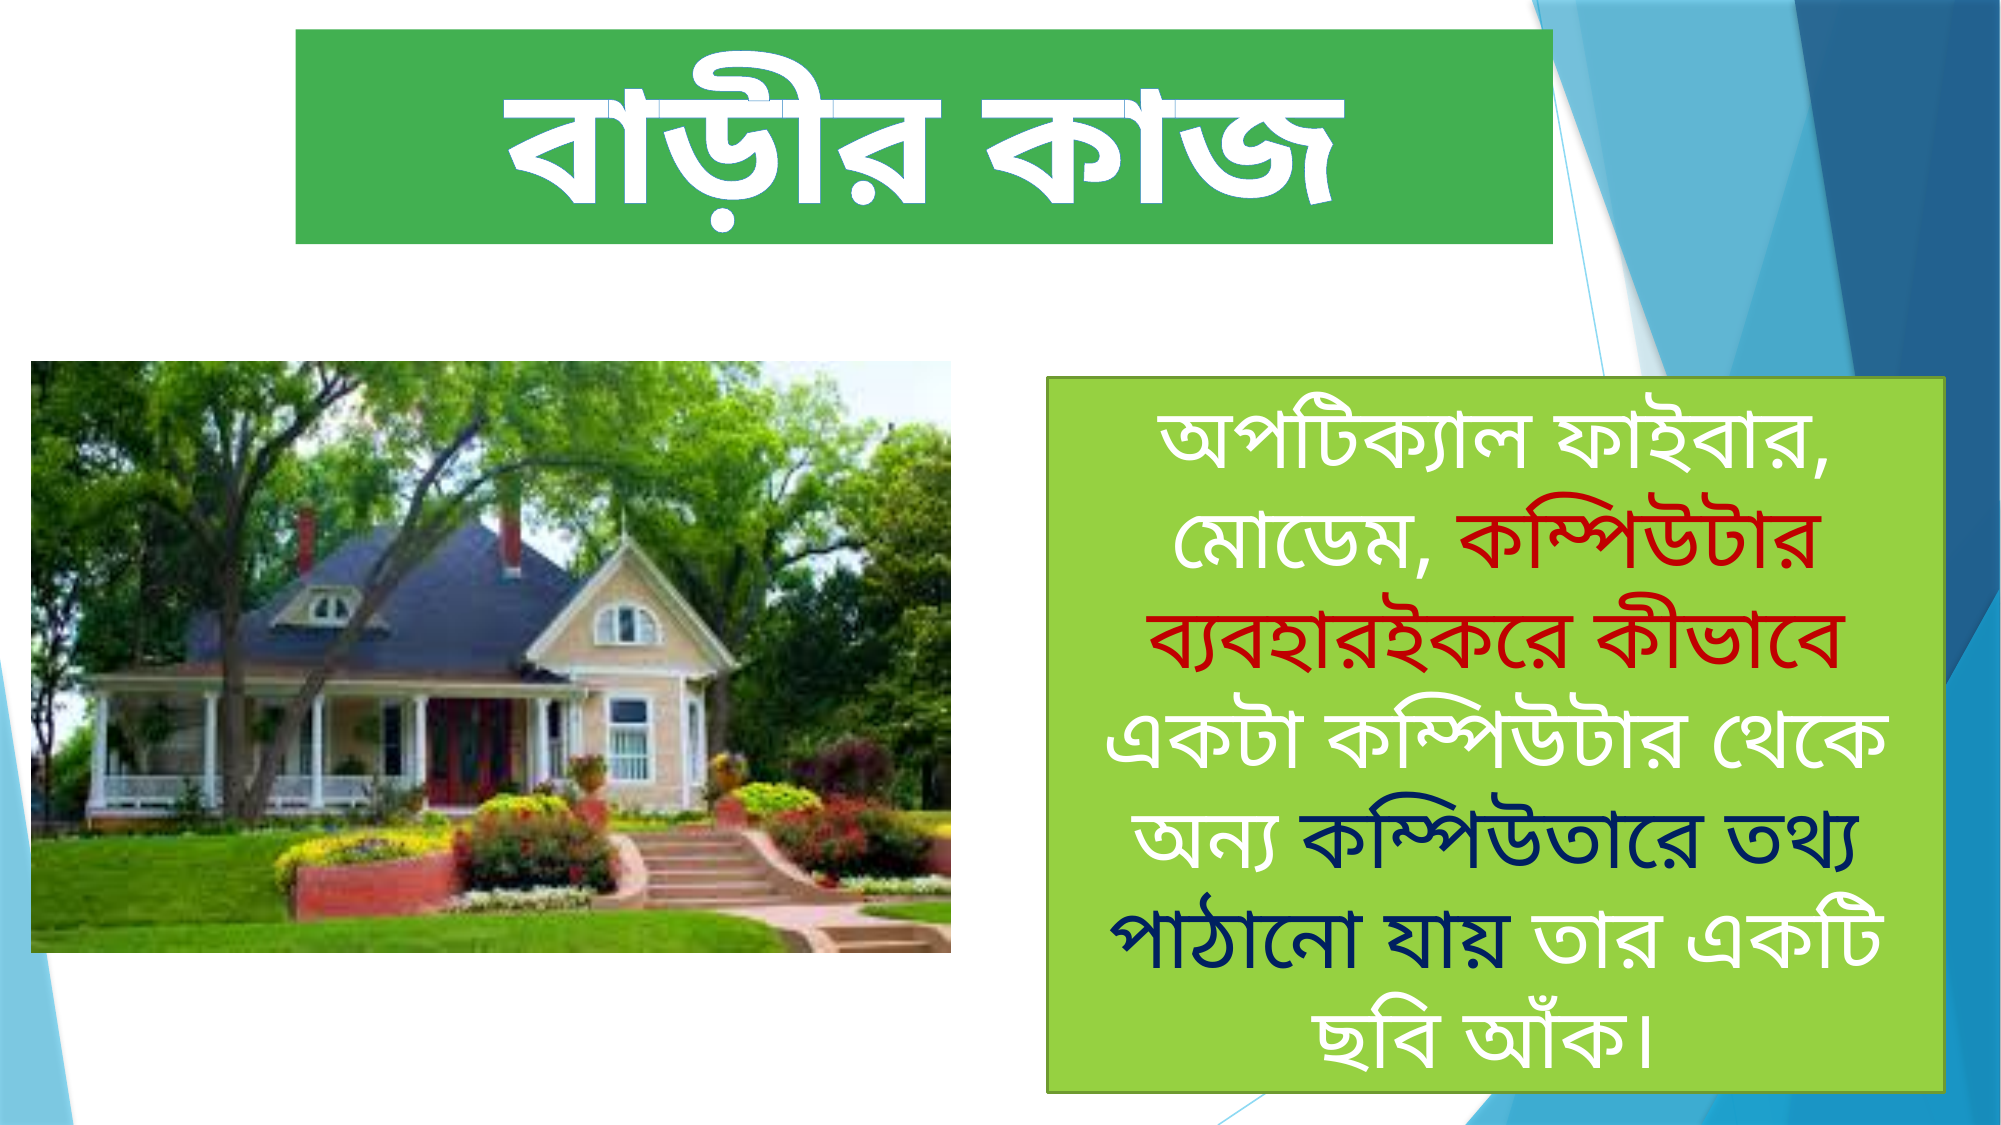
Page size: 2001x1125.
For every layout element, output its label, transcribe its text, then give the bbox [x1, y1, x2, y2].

picture [31, 361, 952, 954]
text_box বাড়ীর কাজ [295, 29, 1553, 245]
text_box অপটিক্যাল ফাইবার, মোডেম, কম্পিউটার ব্যবহারইকরে কীভাবে একটা কম্পিউটার থেকে অন্য কম্পিউতারে তথ্য পাঠানো যায় তার একটি ছবি আঁক। [1046, 376, 1946, 1094]
